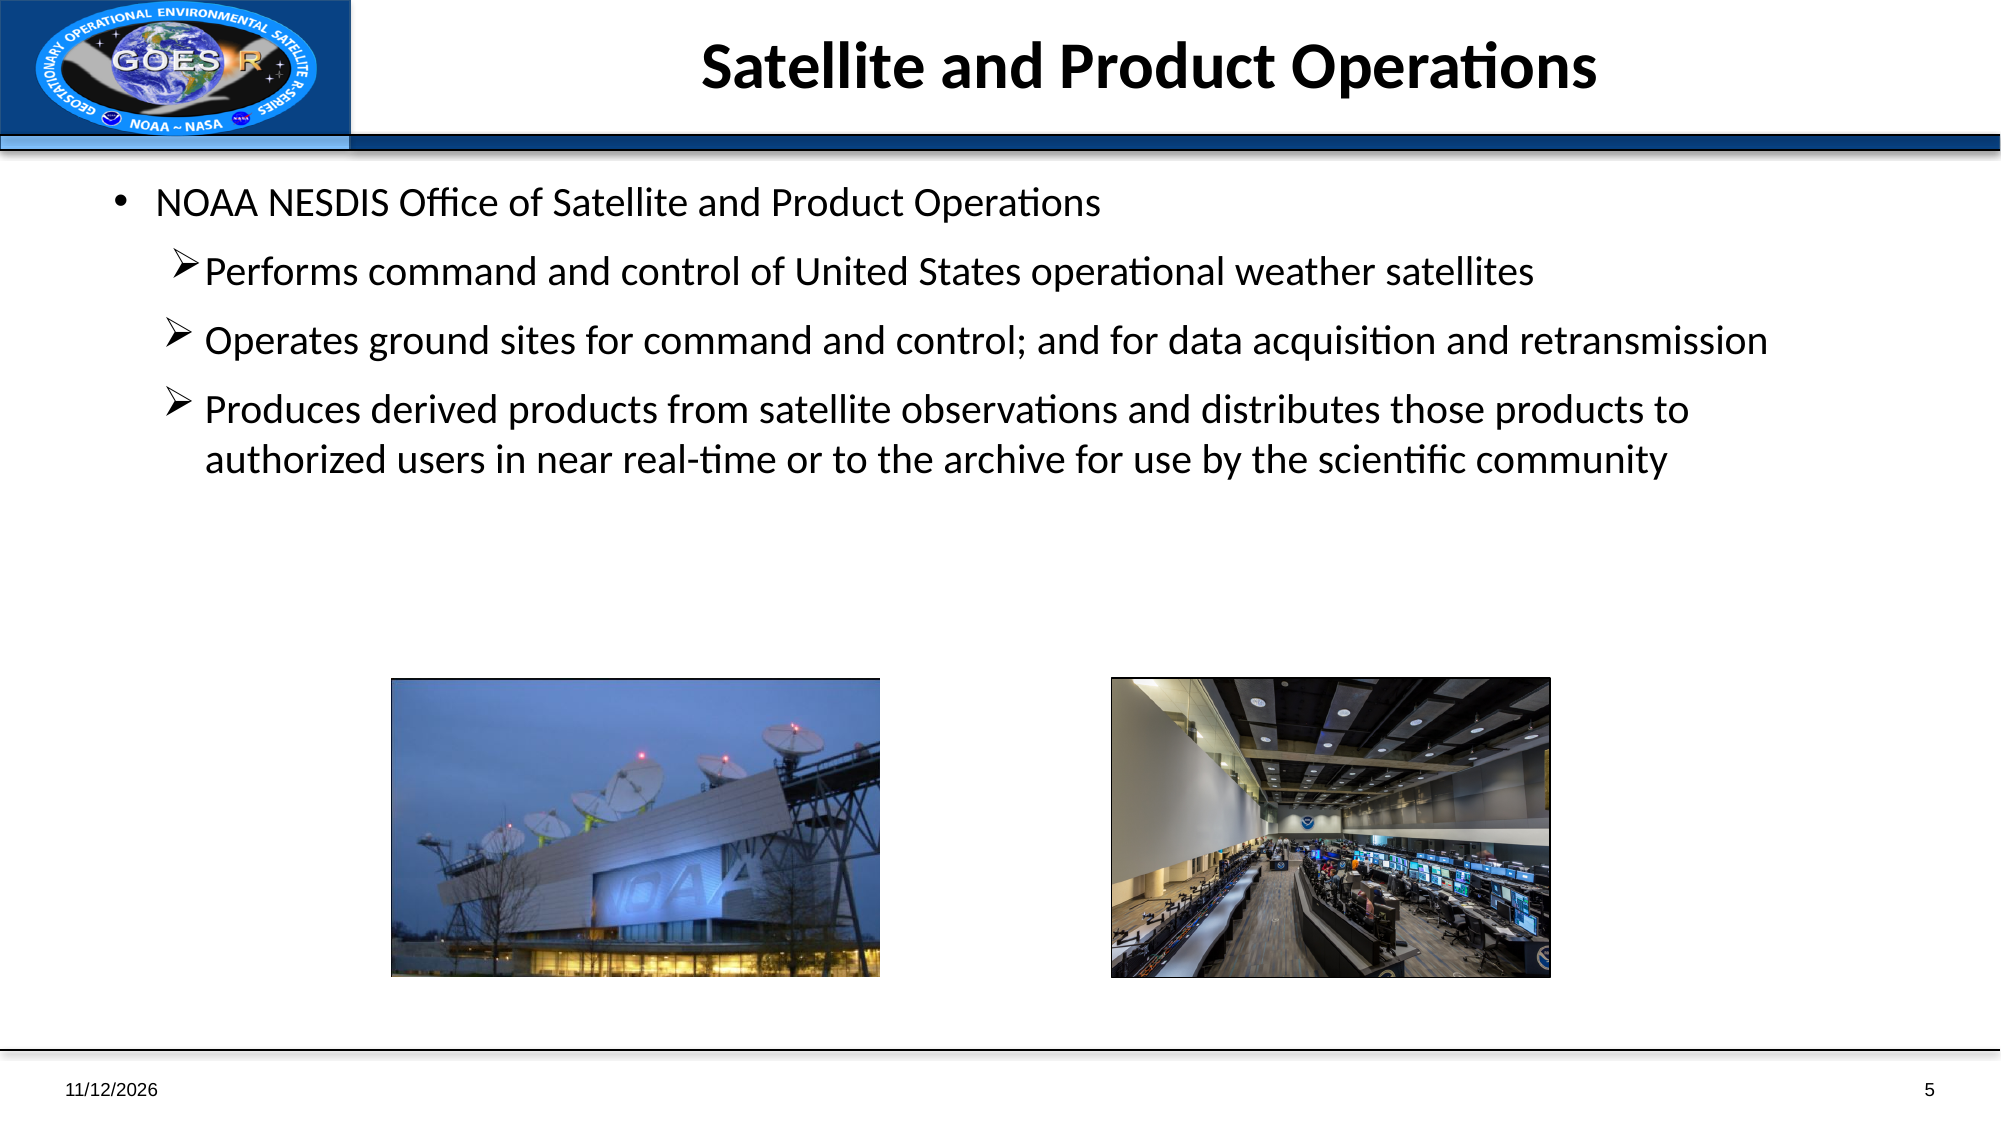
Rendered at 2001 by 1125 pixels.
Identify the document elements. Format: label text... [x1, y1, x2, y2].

picture [1112, 678, 1550, 977]
picture [391, 678, 880, 977]
slide_number 5 [1569, 1059, 1950, 1119]
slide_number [50, 1059, 431, 1119]
list NOAA NESDIS Office of Satellite and Product Operations Performs command and control of United States operational weather satellites Operates ground sites for command and control; and for data acquisition and retransmission Produces derived products from satellite observations and distributes those products to authorized users in near real-time or to the archive for use by the scientific community [102, 169, 1886, 1032]
title Satellite and Product Operations [350, 0, 1950, 135]
picture [34, 1, 317, 137]
